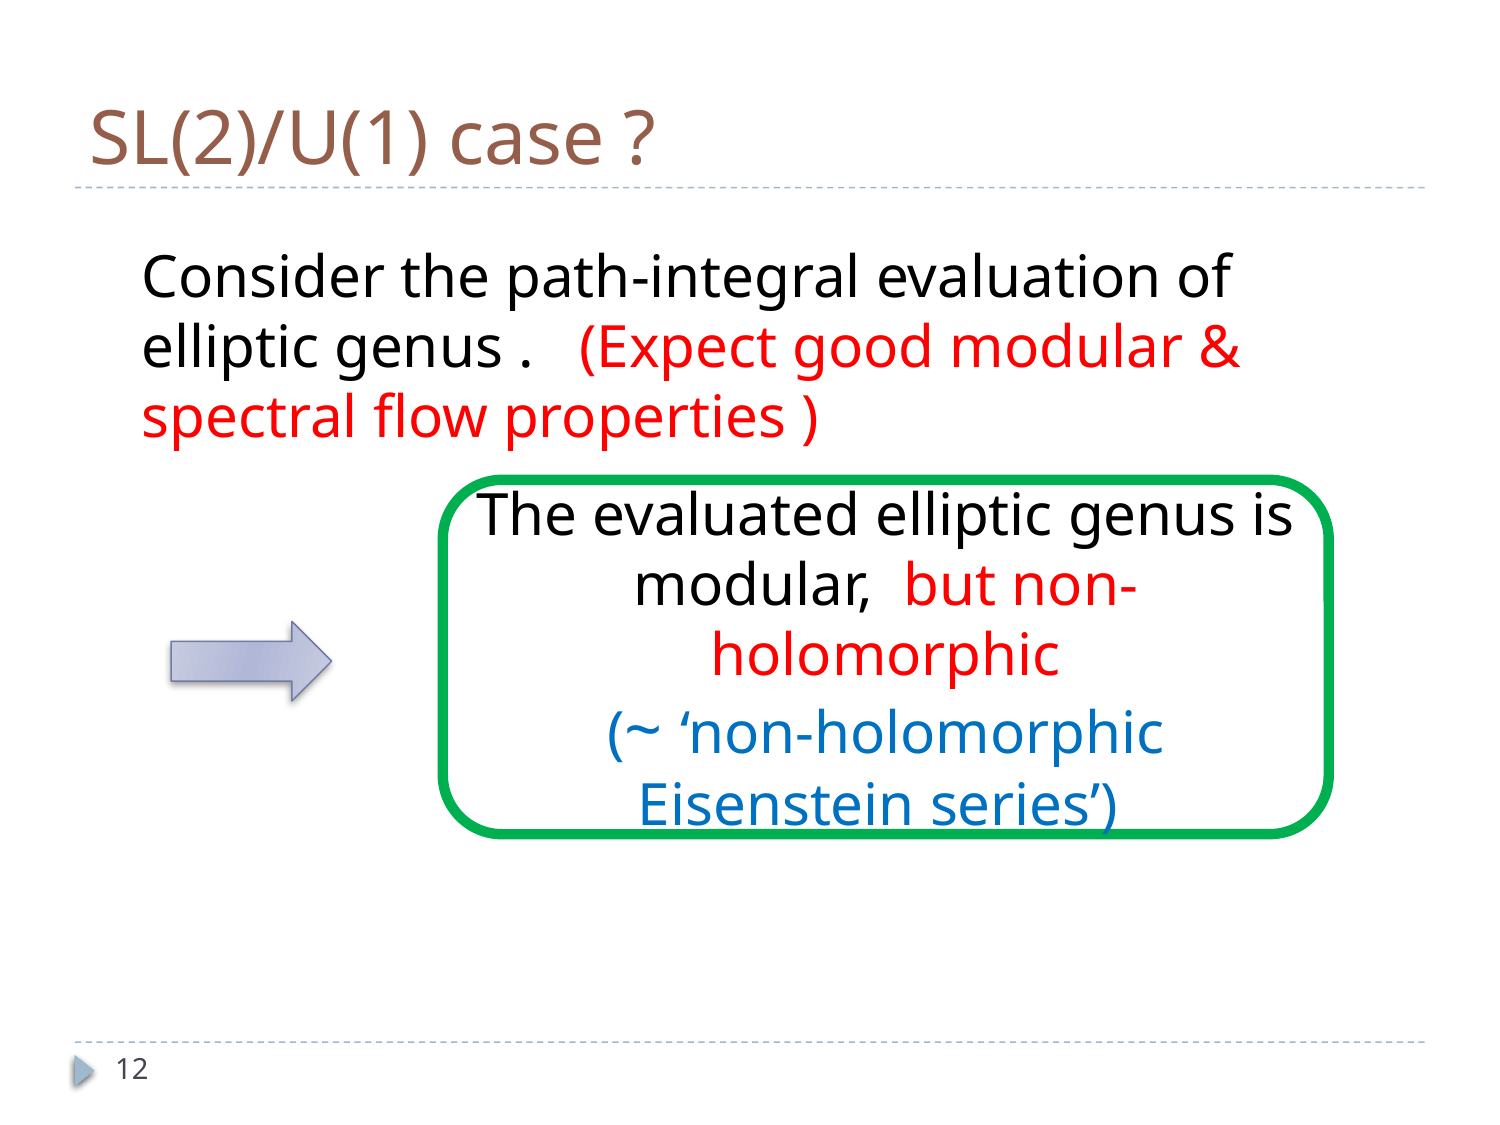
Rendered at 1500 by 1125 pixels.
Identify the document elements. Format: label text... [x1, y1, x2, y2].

title SL(2)/U(1) case ? [75, 37, 1425, 188]
slide_number 12 [100, 1042, 426, 1103]
text_box [170, 620, 333, 702]
text_box The evaluated elliptic genus is modular, but non-holomorphic (~ ‘non-holomorphic Eisenstein series’) [441, 478, 1331, 836]
text_box Consider the path-integral evaluation of elliptic genus . (Expect good modular & spectral flow properties ) [126, 231, 1256, 457]
